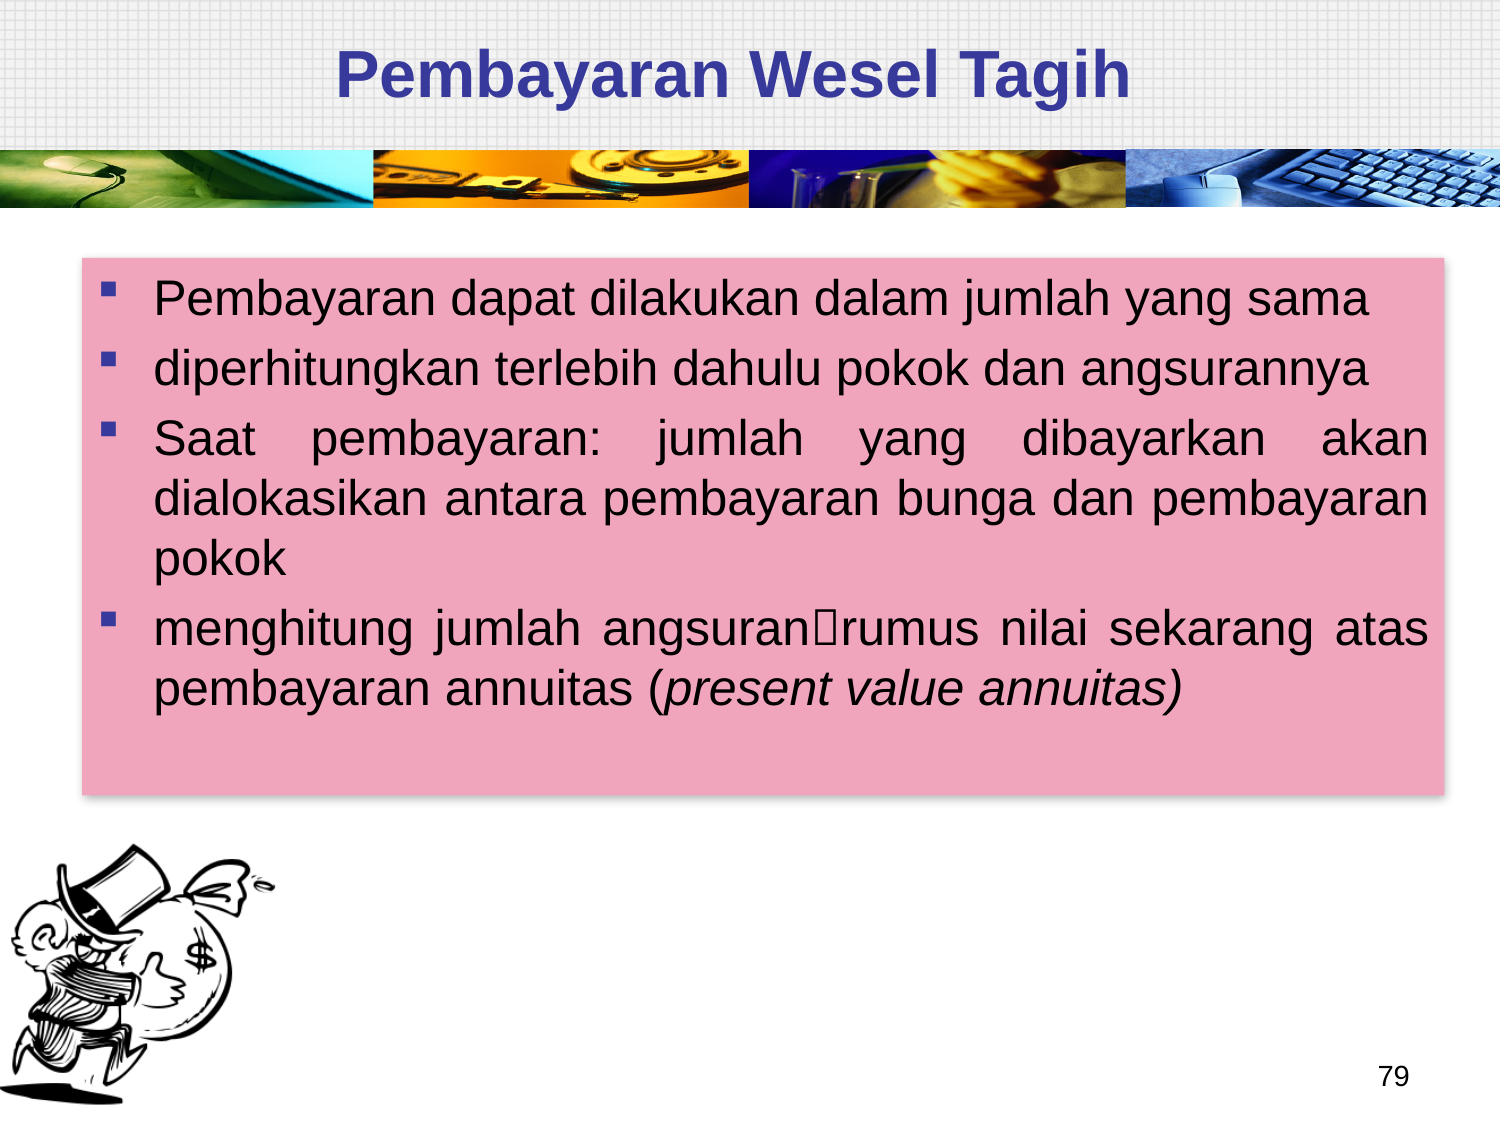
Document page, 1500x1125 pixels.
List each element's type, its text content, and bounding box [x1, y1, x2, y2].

picture [0, 0, 1500, 208]
list Pembayaran dapat dilakukan dalam jumlah yang sama diperhitungkan terlebih dahulu pokok dan angsurannya Saat pembayaran: jumlah yang dibayarkan akan dialokasikan antara pembayaran bunga dan pembayaran pokok menghitung jumlah angsuranrumus nilai sekarang atas pembayaran annuitas (present value annuitas) [81, 257, 1445, 796]
picture [0, 841, 282, 1125]
title Pembayaran Wesel Tagih [58, 24, 1409, 118]
slide_number 79 [1074, 1049, 1426, 1103]
